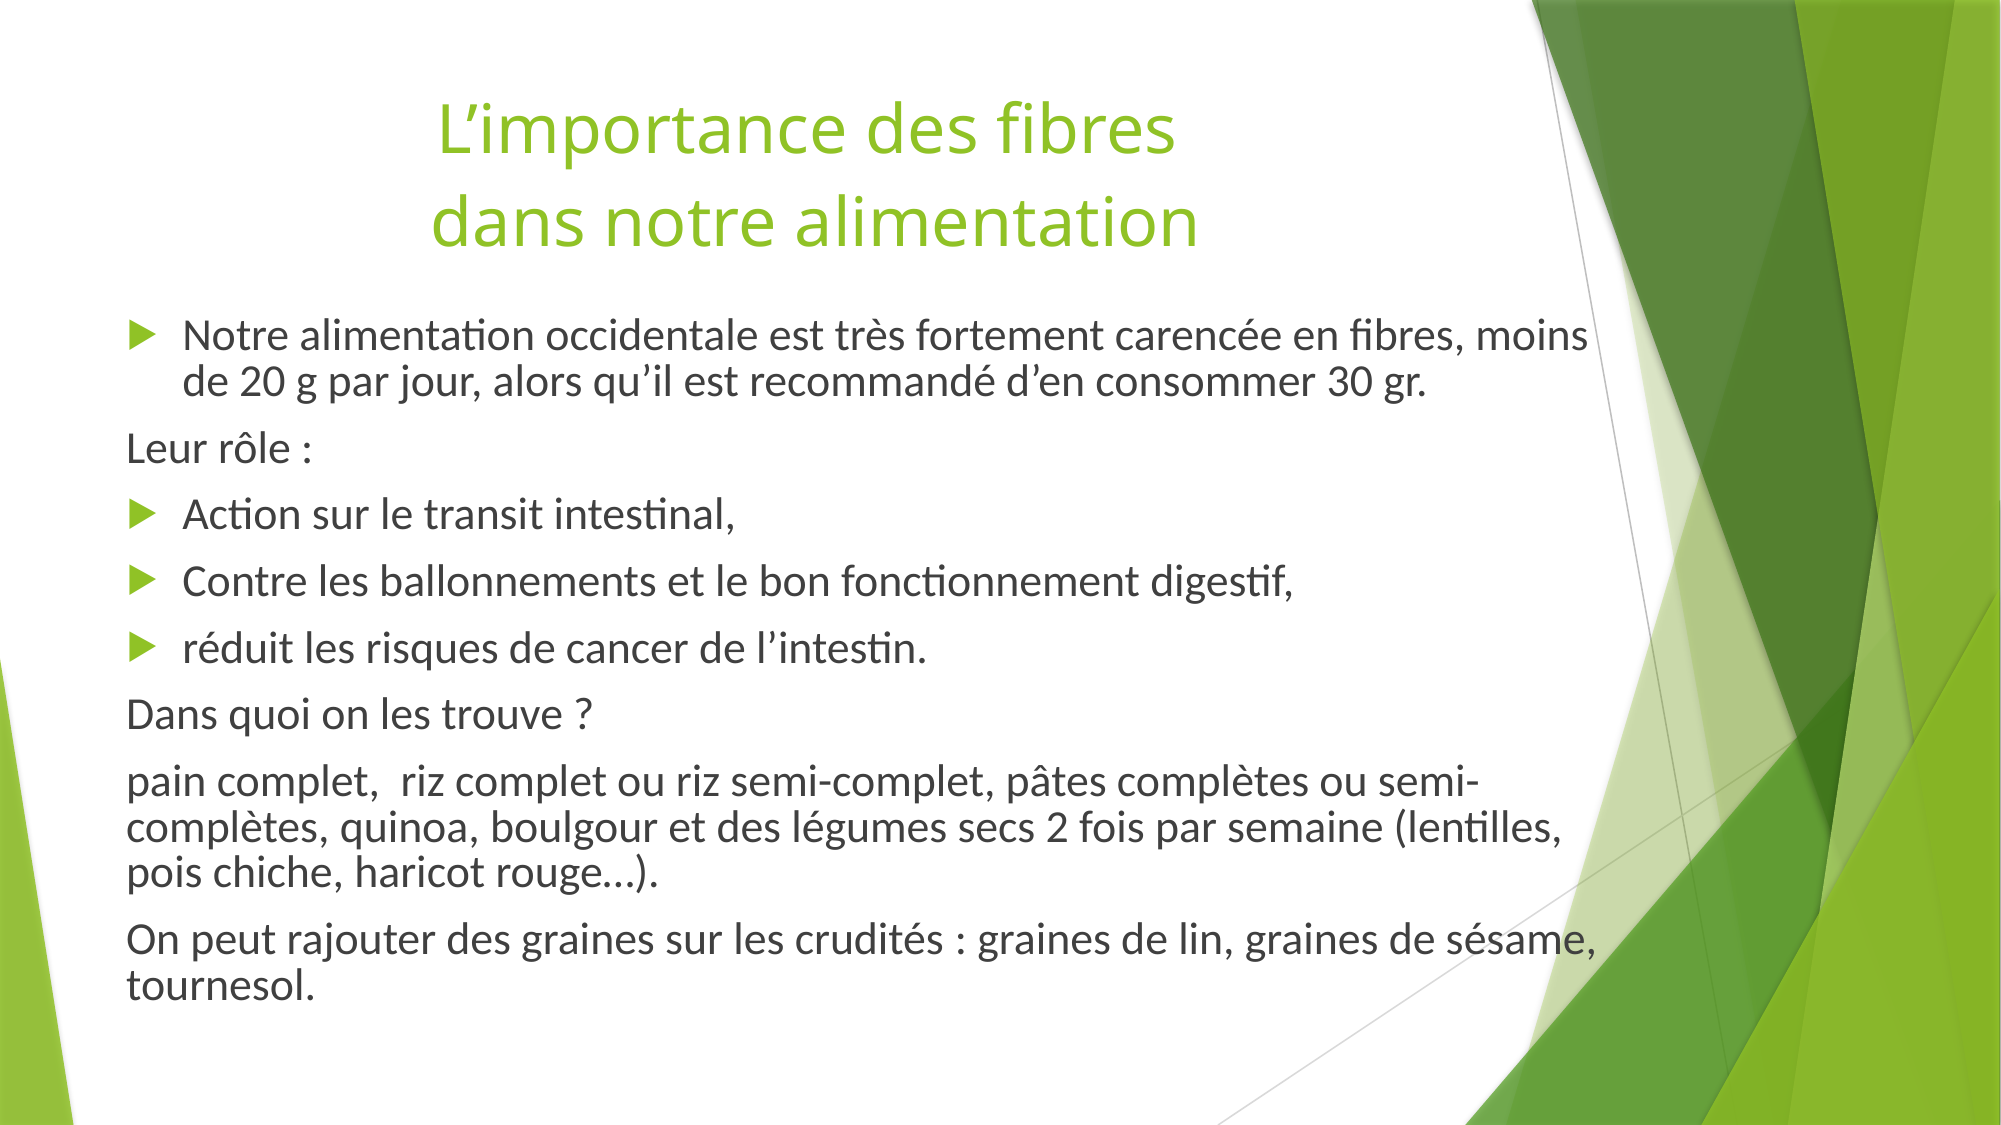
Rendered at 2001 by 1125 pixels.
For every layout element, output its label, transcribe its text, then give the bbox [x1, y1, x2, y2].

picture [1698, 66, 1896, 310]
picture [1661, 379, 1933, 583]
list Notre alimentation occidentale est très fortement carencée en fibres, moins de 20 g par jour, alors qu’il est recommandé d’en consommer 30 gr. Leur rôle : Action sur le transit intestinal, Contre les ballonnements et le bon fonctionnement digestif, réduit les risques de cancer de l’intestin. Dans quoi on les trouve ? pain complet, riz complet ou riz semi-complet, pâtes complètes ou semi-complètes, quinoa, boulgour et des légumes secs 2 fois par semaine (lentilles, pois chiche, haricot rouge…). On peut rajouter des graines sur les crudités : graines de lin, graines de sésame, tournesol. [111, 309, 1614, 1075]
picture [1635, 733, 1959, 976]
title L’importance des fibres dans notre alimentation [111, 72, 1522, 275]
